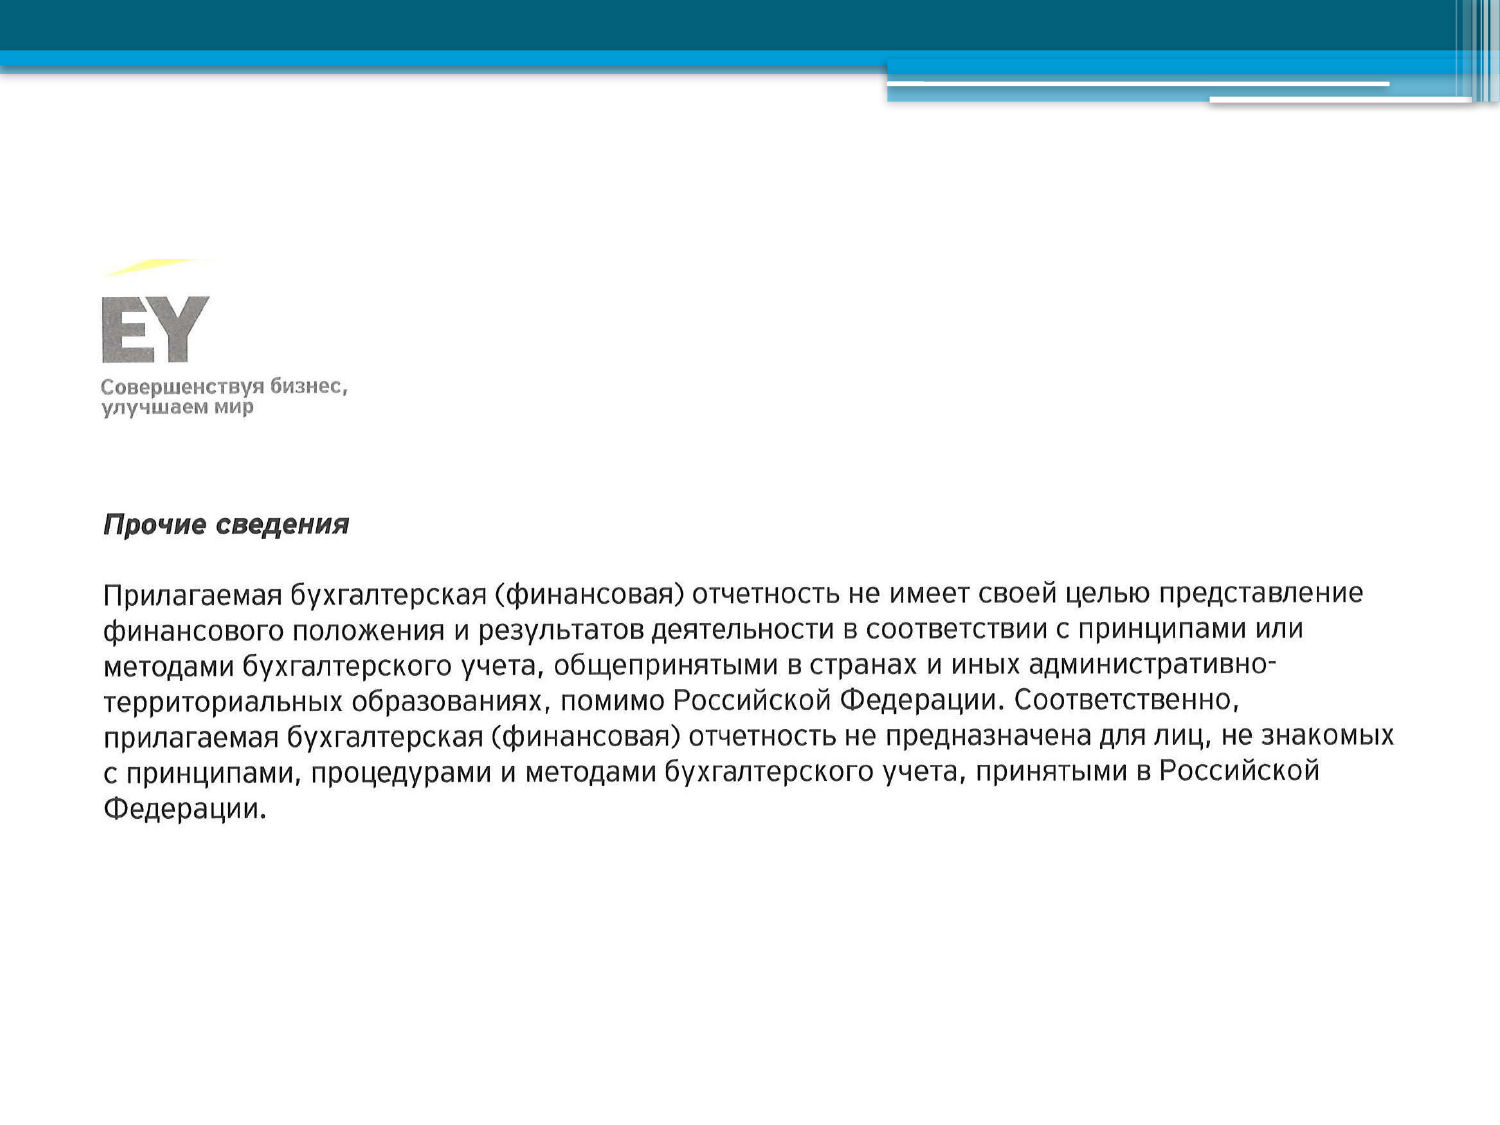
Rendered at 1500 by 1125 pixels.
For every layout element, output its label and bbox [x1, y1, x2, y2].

list [76, 259, 1427, 879]
